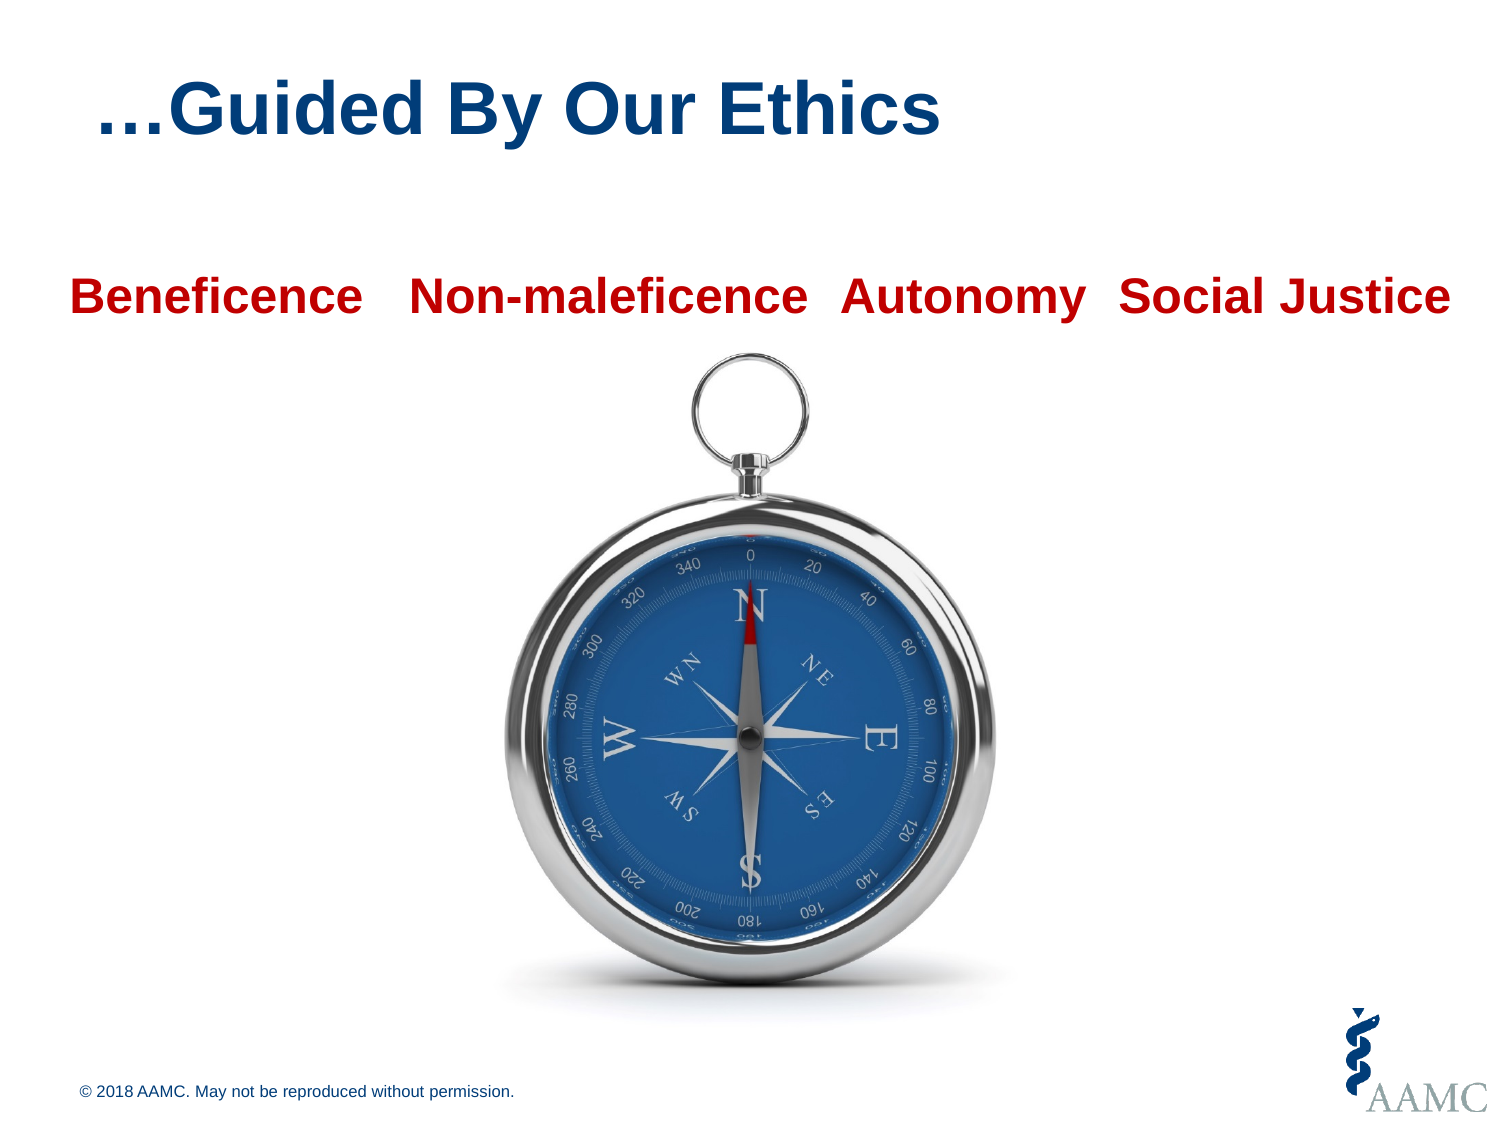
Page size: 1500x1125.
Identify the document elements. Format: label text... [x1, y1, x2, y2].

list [438, 331, 1062, 1032]
text_box Autonomy [825, 256, 1106, 332]
text_box Social Justice [1103, 255, 1469, 331]
text_box Beneficence [54, 255, 394, 331]
title …Guided By Our Ethics [93, 47, 1470, 151]
picture [1346, 1008, 1487, 1112]
text_box Non-maleficence [394, 255, 828, 331]
